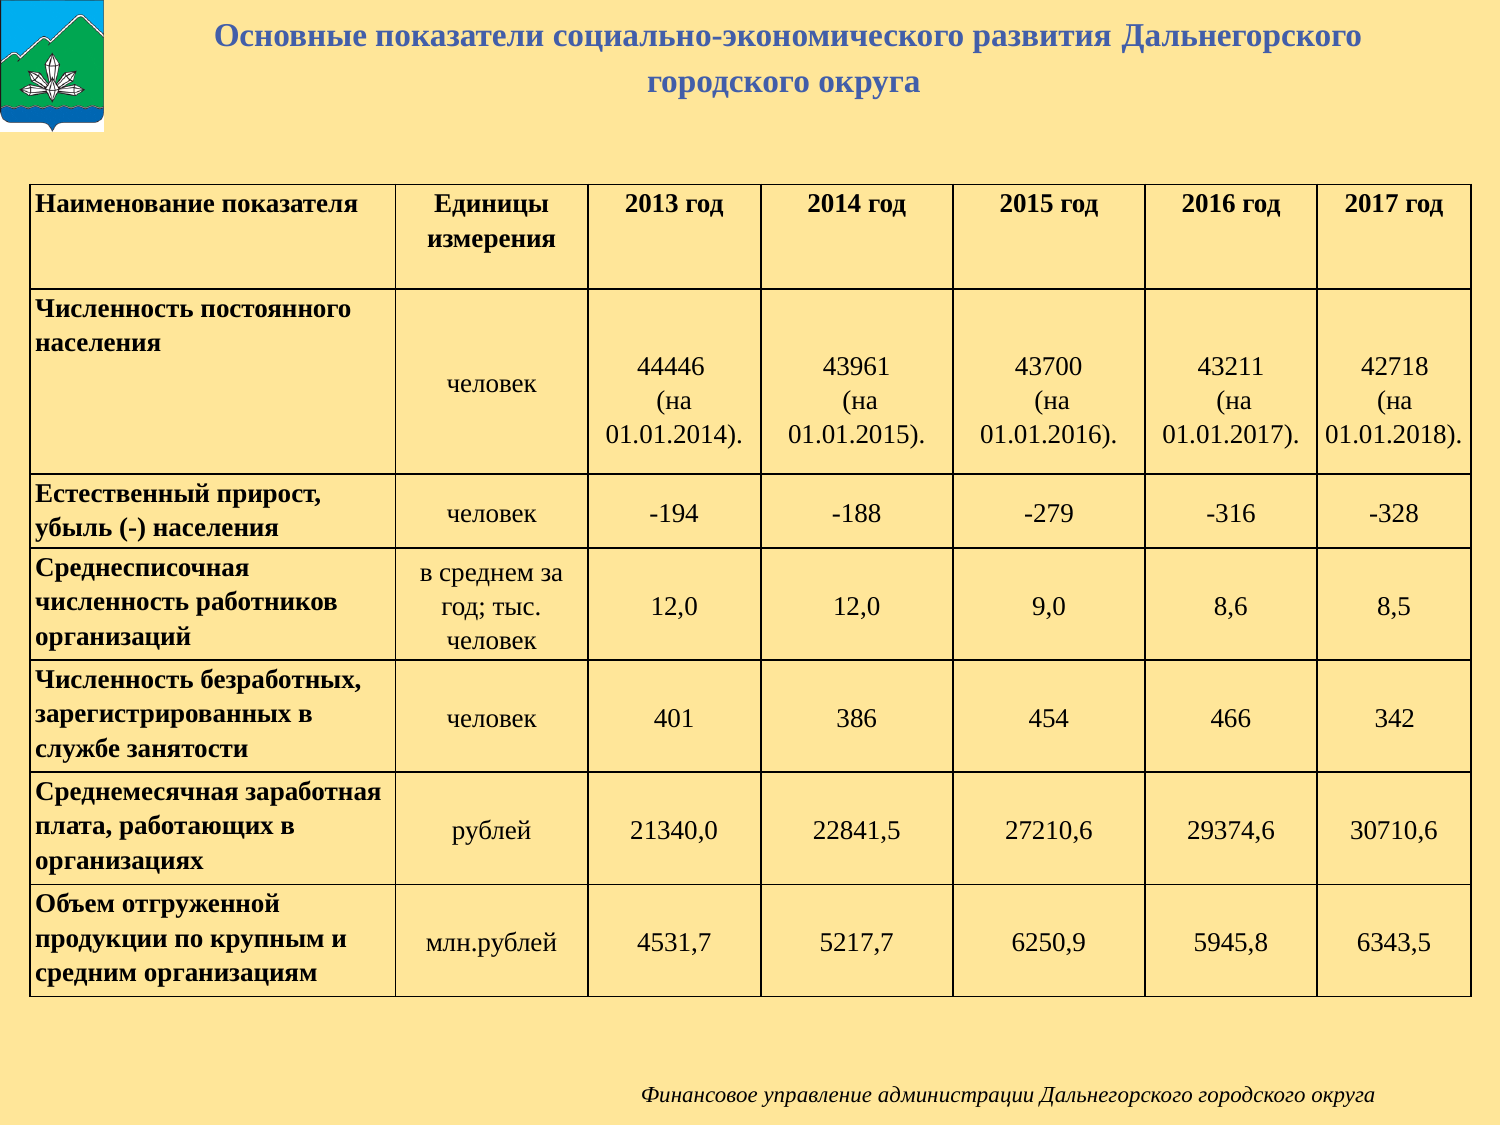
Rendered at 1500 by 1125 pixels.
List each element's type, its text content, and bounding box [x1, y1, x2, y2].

table_cell 43700 (на 01.01.2016). [954, 290, 1144, 473]
table_cell 8,6 [1146, 549, 1316, 659]
table_cell 12,0 [589, 549, 760, 659]
table_cell 43211 (на 01.01.2017). [1146, 290, 1316, 473]
table_header Наименование показателя [31, 185, 395, 288]
table_cell 9,0 [954, 549, 1144, 659]
table_cell 6343,5 [1318, 885, 1470, 996]
table_cell человек [396, 475, 587, 547]
table_header 2013 год [589, 185, 760, 288]
table_cell 401 [589, 661, 760, 771]
table_cell Объем отгруженной продукции по крупным и средним организациям [31, 885, 395, 996]
table_header Единицы измерения [396, 185, 587, 288]
table_cell -194 [589, 475, 760, 547]
table_cell Среднемесячная заработная плата, работающих в организациях [31, 773, 395, 884]
table_cell рублей [396, 773, 587, 884]
table_header 2015 год [954, 185, 1144, 288]
table_cell 27210,6 [954, 773, 1144, 884]
table_cell Численность безработных, зарегистрированных в службе занятости [31, 661, 395, 771]
table_cell 42718 (на 01.01.2018). [1318, 290, 1470, 473]
table_cell 466 [1146, 661, 1316, 771]
table_cell -328 [1318, 475, 1470, 547]
table_cell -316 [1146, 475, 1316, 547]
table_header 2016 год [1146, 185, 1316, 288]
table_cell Естественный прирост, убыль (-) населения [31, 475, 395, 547]
picture [0, 34, 104, 132]
table_cell 454 [954, 661, 1144, 771]
table_cell 30710,6 [1318, 773, 1470, 884]
table_cell 4531,7 [589, 885, 760, 996]
table_cell Численность постоянного населения [31, 290, 395, 473]
table_header 2014 год [762, 185, 952, 288]
table_cell 43961 (на 01.01.2015). [762, 290, 952, 473]
table_cell человек [396, 661, 587, 771]
table_cell 342 [1318, 661, 1470, 771]
table_header 2017 год [1318, 185, 1470, 288]
table_cell в среднем за год; тыс. человек [396, 549, 587, 659]
table_cell млн.рублей [396, 885, 587, 996]
table_cell 6250,9 [954, 885, 1144, 996]
table_cell Среднесписочная численность работников организаций [31, 549, 395, 659]
table_cell -188 [762, 475, 952, 547]
table_cell -279 [954, 475, 1144, 547]
table_cell 12,0 [762, 549, 952, 659]
text_box Основные показатели социально-экономического развития Дальнегорского городского округа [59, 0, 1443, 107]
table_cell 21340,0 [589, 773, 760, 884]
table_cell человек [396, 290, 587, 473]
table_cell 5217,7 [762, 885, 952, 996]
table_cell 5945,8 [1146, 885, 1316, 996]
table_cell 22841,5 [762, 773, 952, 884]
table_cell 29374,6 [1146, 773, 1316, 884]
table_cell 8,5 [1318, 549, 1470, 659]
table_cell 44446 (на 01.01.2014). [589, 290, 760, 473]
table_cell 386 [762, 661, 952, 771]
